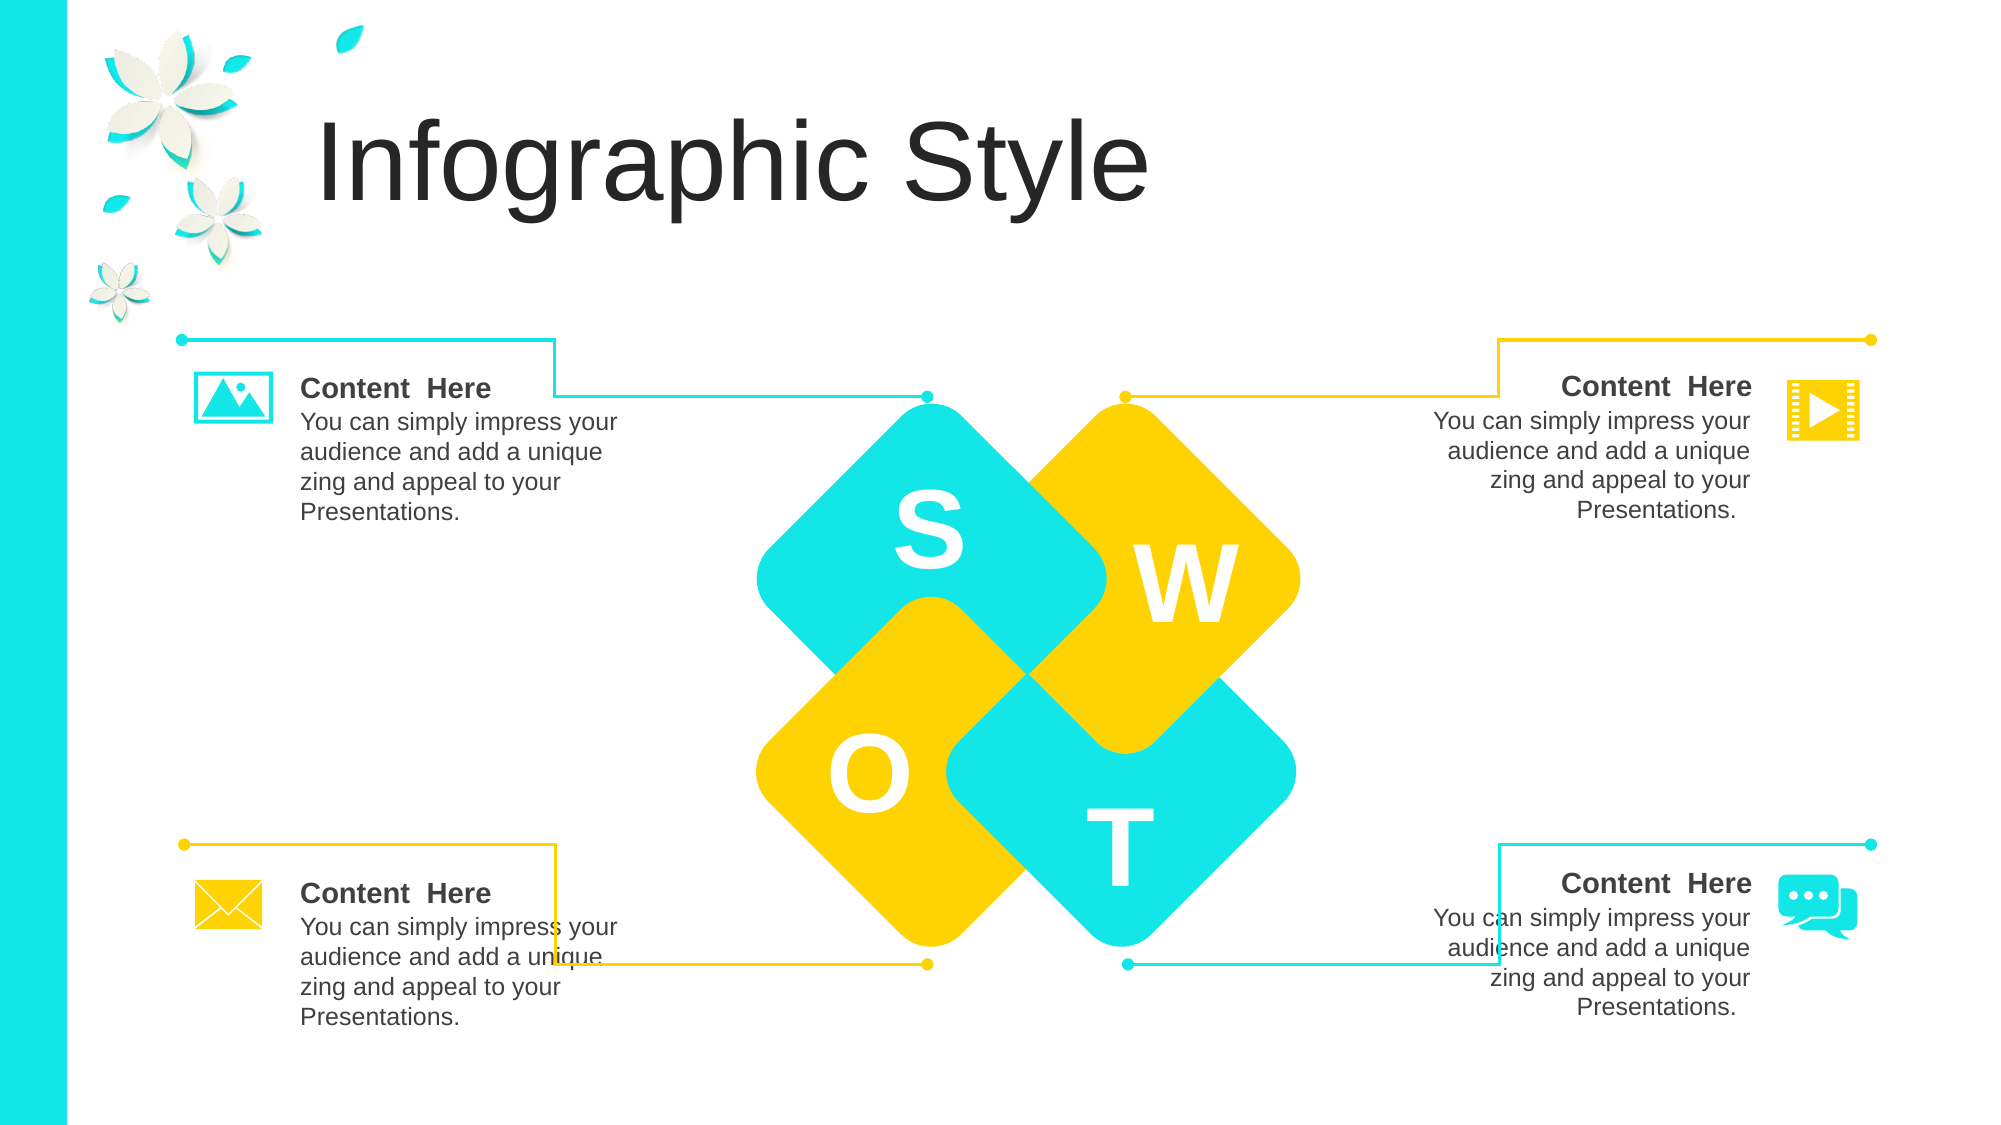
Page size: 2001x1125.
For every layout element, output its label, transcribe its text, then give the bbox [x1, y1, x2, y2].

picture [103, 195, 131, 213]
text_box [1409, 965, 1768, 1031]
text_box [1786, 397, 1861, 442]
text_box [1409, 397, 1768, 534]
picture [104, 30, 274, 280]
picture [84, 254, 158, 333]
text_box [1125, 340, 1871, 397]
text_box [181, 340, 928, 397]
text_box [1127, 844, 1871, 965]
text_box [285, 965, 653, 1040]
text_box [193, 397, 274, 425]
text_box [285, 397, 653, 535]
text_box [781, 442, 1276, 919]
list Infographic Style [299, 105, 1939, 224]
picture [332, 24, 370, 54]
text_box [184, 844, 928, 965]
